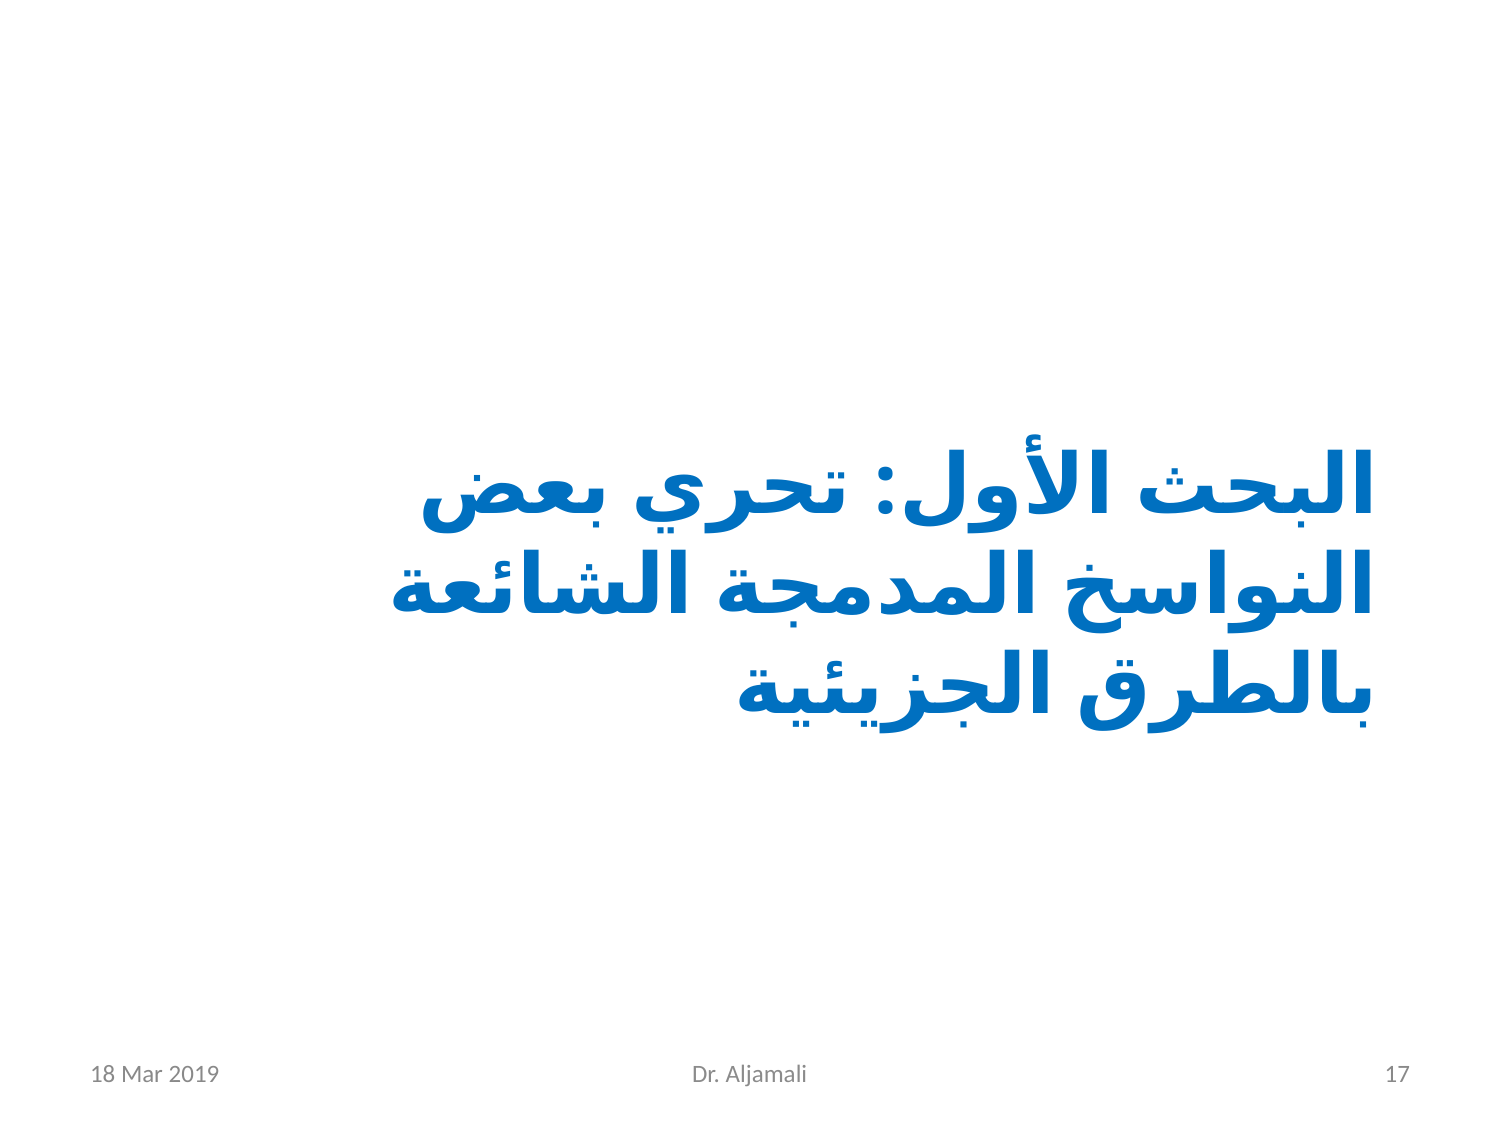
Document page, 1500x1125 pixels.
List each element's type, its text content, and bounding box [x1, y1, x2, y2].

slide_number 17 [1074, 1042, 1425, 1103]
footer Dr. Aljamali [512, 1042, 988, 1103]
title البحث الأول: تحري بعض النواسخ المدمجة الشائعة بالطرق الجزيئية [118, 422, 1394, 647]
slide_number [75, 1042, 425, 1103]
